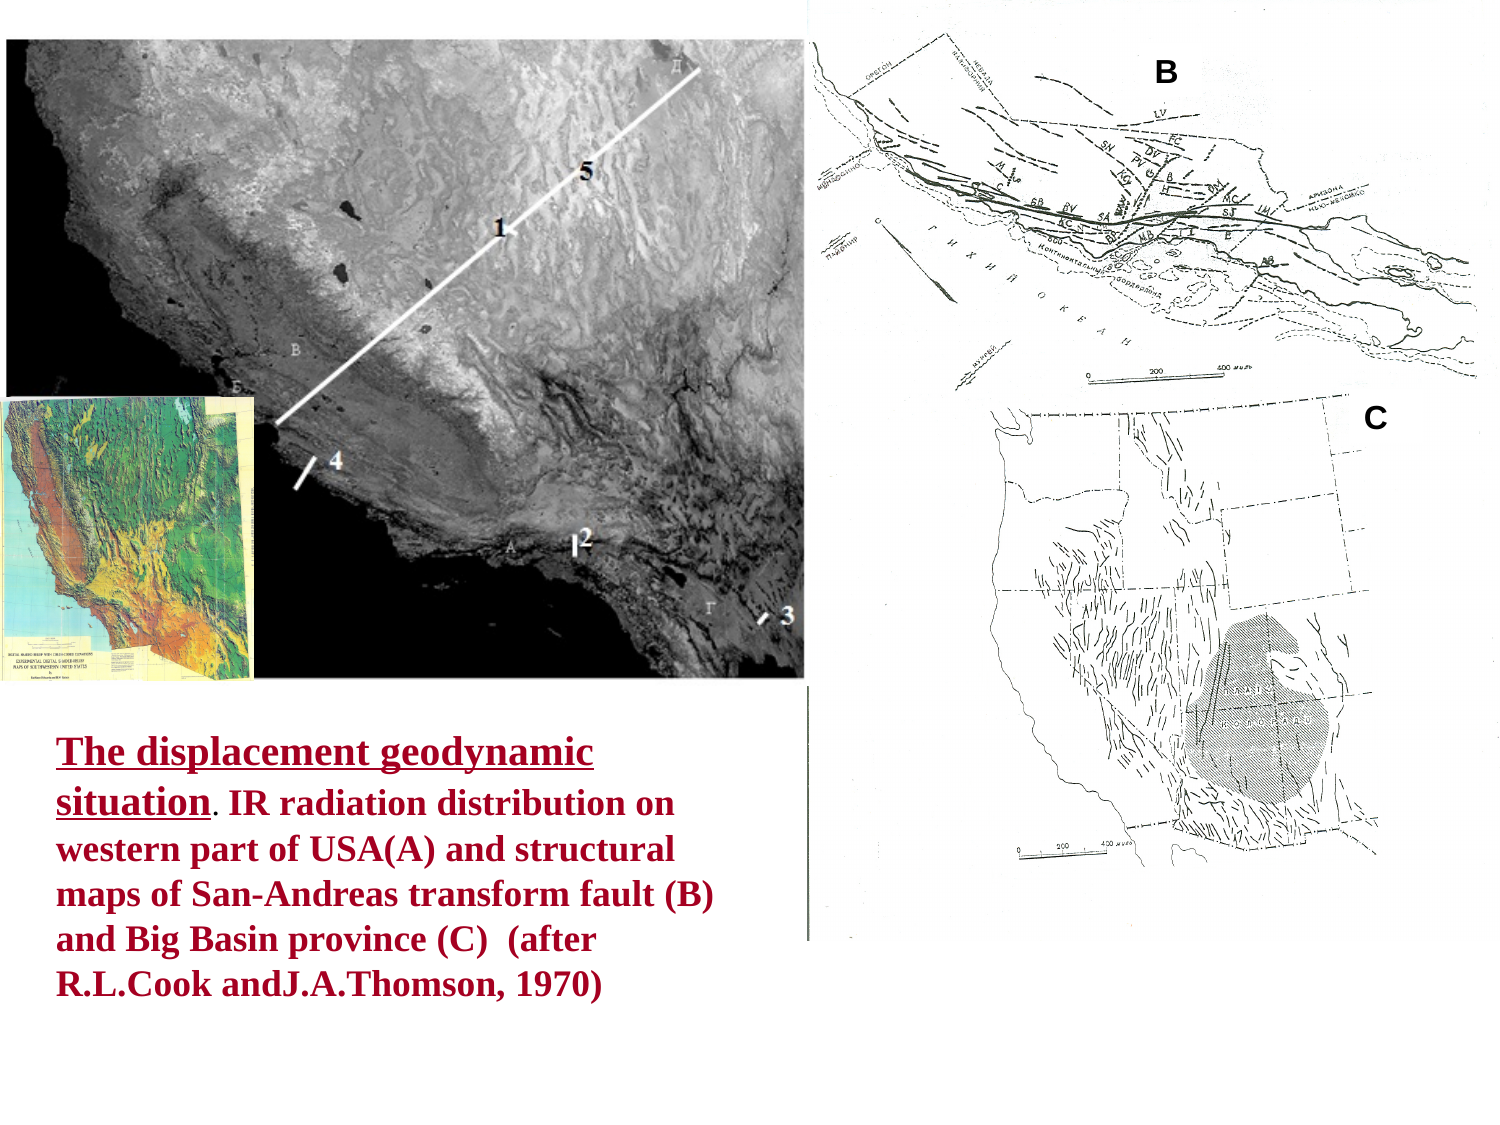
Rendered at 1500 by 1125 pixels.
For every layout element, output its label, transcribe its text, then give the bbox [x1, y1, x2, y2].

picture [0, 34, 809, 686]
text_box The displacement geodynamic situation. IR radiation distribution on western part of USA(A) and structural maps of San-Andreas transform fault (B) and Big Basin province (C) (after R.L.Cook andJ.A.Thomson, 1970) [41, 716, 774, 1011]
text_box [807, 0, 1500, 941]
